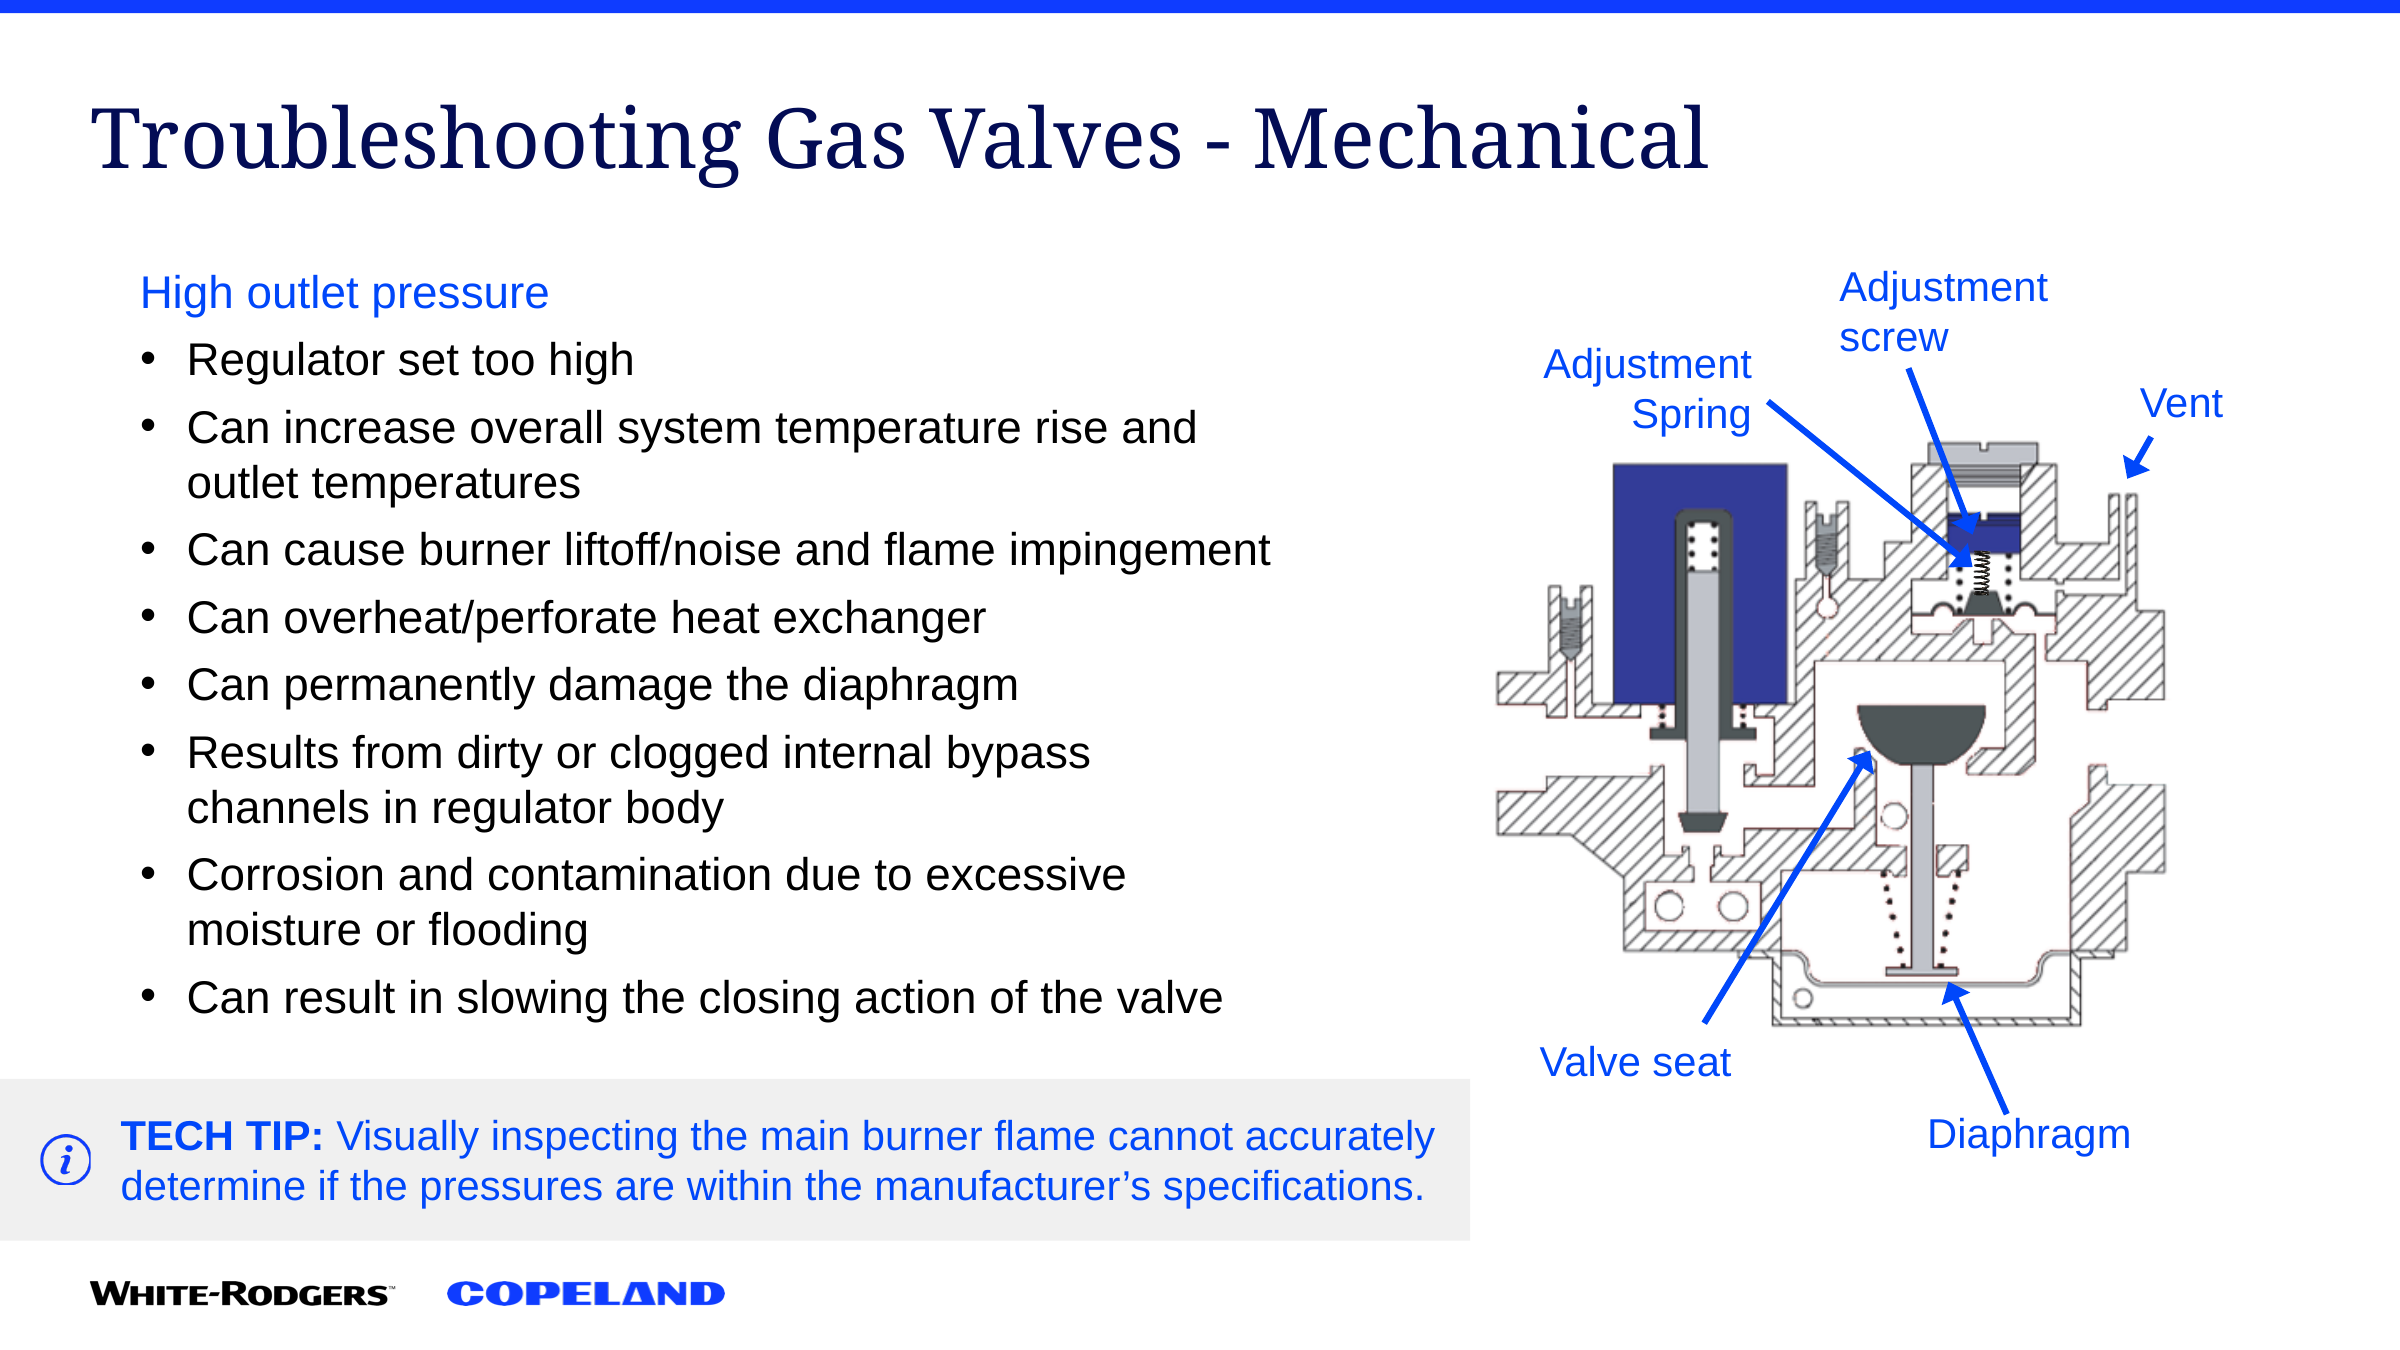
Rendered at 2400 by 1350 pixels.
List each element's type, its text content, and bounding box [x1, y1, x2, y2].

text_box High outlet pressure Regulator set too high Can increase overall system temperature rise and outlet temperatures Can cause burner liftoff/noise and flame impingement Can overheat/perforate heat exchanger Can permanently damage the diaphragm Results from dirty or clogged internal bypass channels in regulator body Corrosion and contamination due to excessive moisture or flooding Can result in slowing the closing action of the valve [125, 254, 1303, 1026]
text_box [1456, 249, 2249, 1168]
picture [89, 1281, 396, 1306]
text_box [0, 1078, 1471, 1241]
list Troubleshooting Gas Valves - Mechanical [90, 23, 2275, 186]
picture [447, 1281, 725, 1306]
